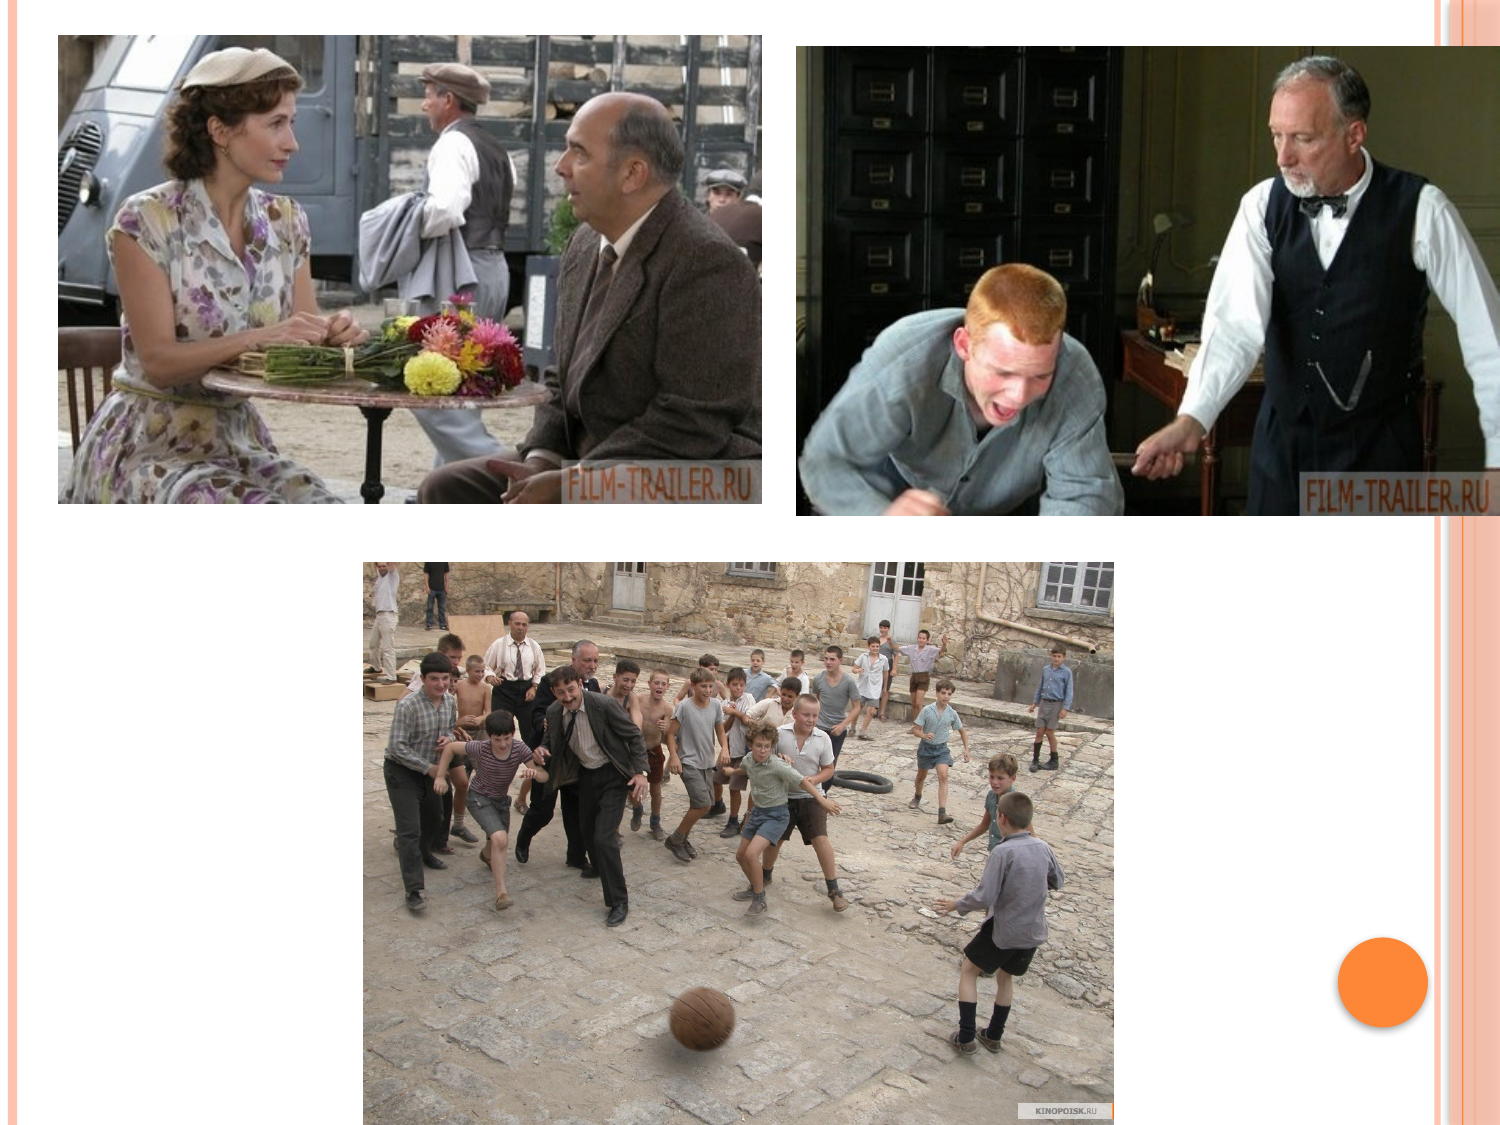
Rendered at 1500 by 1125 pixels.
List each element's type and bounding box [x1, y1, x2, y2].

picture [796, 46, 1500, 517]
picture [362, 561, 1114, 1125]
picture [57, 34, 763, 505]
